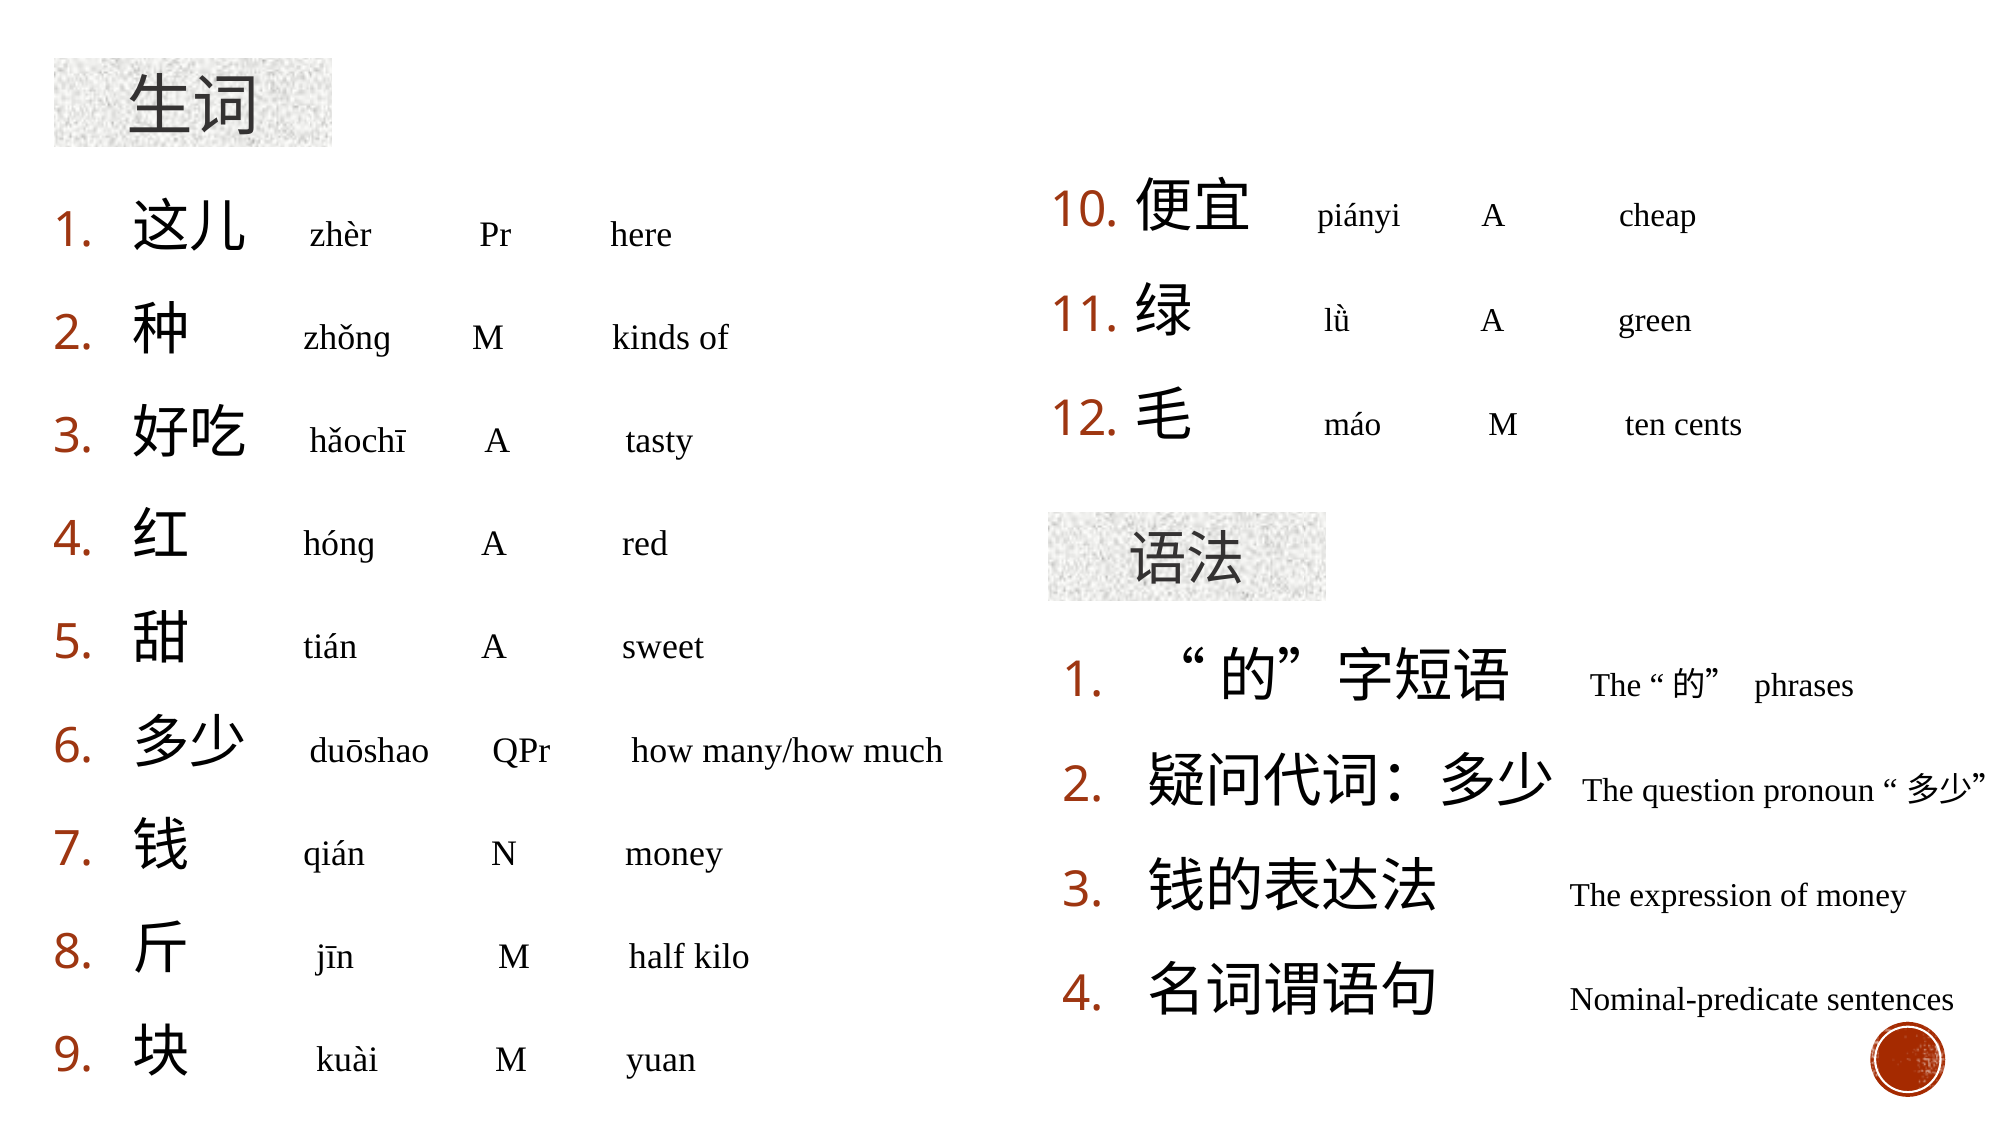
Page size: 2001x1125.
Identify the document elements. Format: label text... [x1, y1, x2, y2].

text_box 便宜 piányi A cheap 绿 lǜ A green 毛 máo M ten cents [1035, 125, 2000, 1076]
text_box “的”字短语 The “的” phrases 疑问代词：多少 The question pronoun “多少” 钱的表达法 The expression of money 名词谓语句 Nominal-predicate sentences [1047, 595, 2000, 1125]
text_box 语法 [1047, 511, 1327, 595]
list 这儿 zhèr Pr here 种 zhǒnɡ M kinds of 好吃 hǎochī A tasty 红 hónɡ A red 甜 tián A sweet 多少 duōshao QPr how many/how much 钱 qián N money 斤 jīn M half kilo 块 kuài M yuan [38, 146, 1047, 1097]
text_box 生词 [53, 58, 333, 148]
